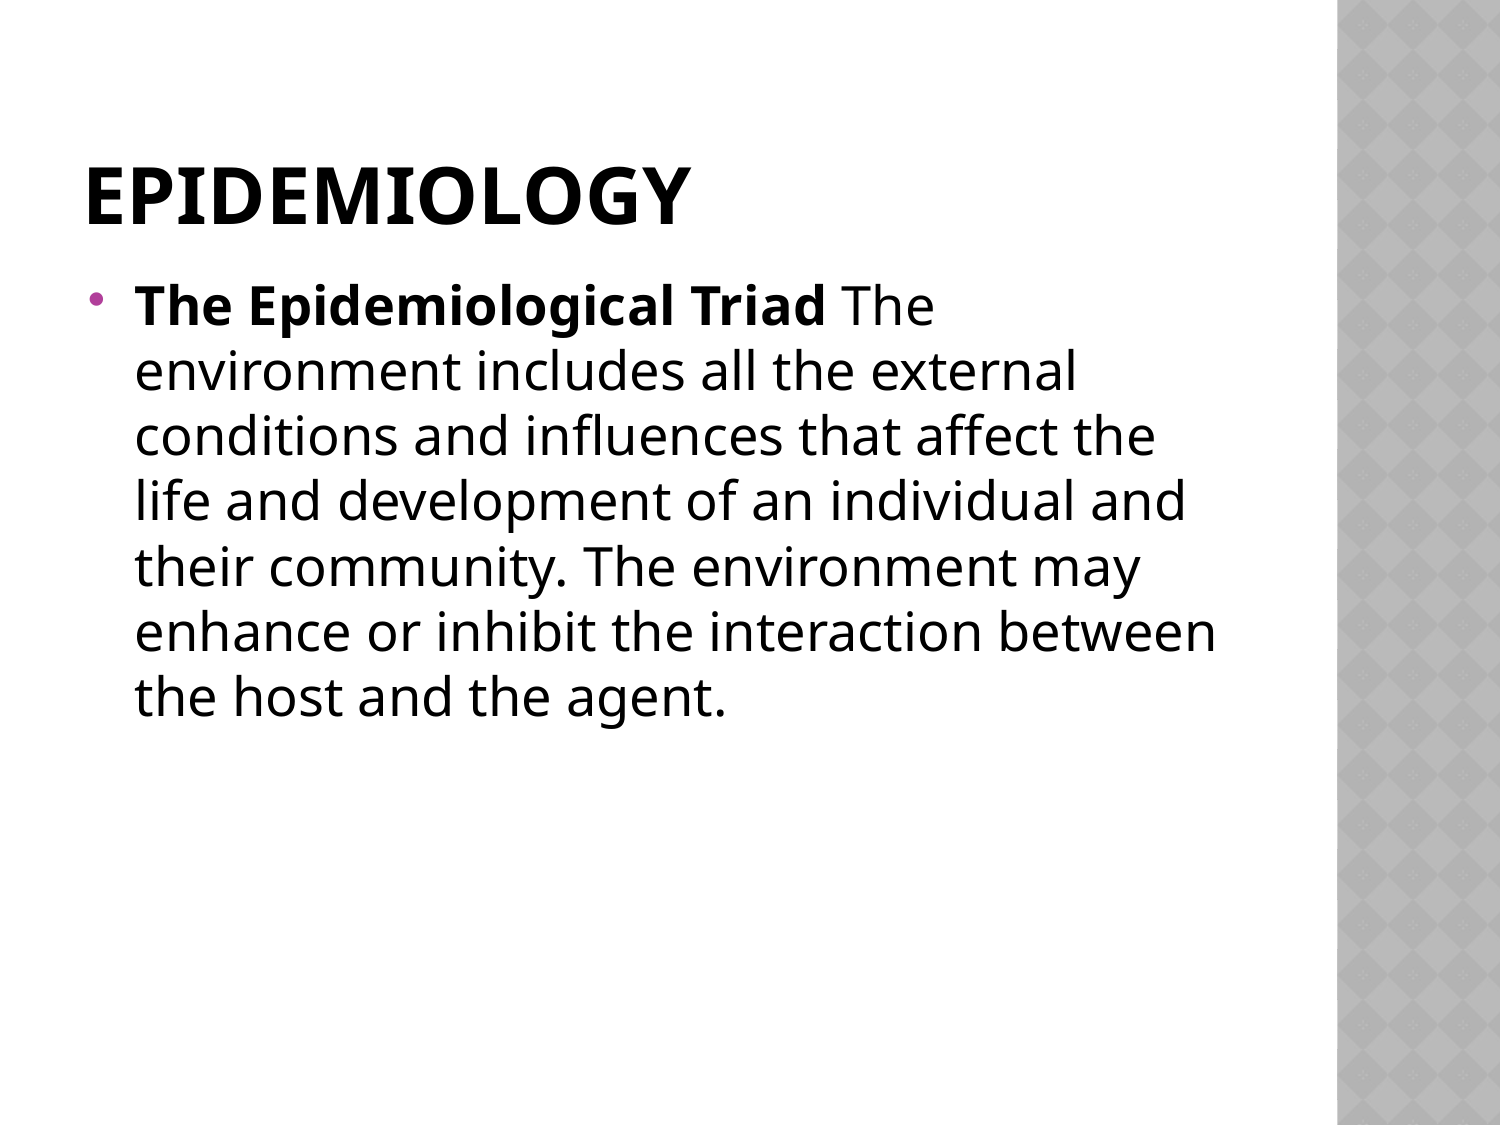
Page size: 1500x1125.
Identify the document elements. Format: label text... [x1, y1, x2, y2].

list The Epidemiological Triad The environment includes all the external conditions and influences that affect the life and development of an individual and their community. The environment may enhance or inhibit the interaction between the host and the agent. [75, 264, 1263, 1059]
title EPIDEMIOLOGY [75, 52, 1263, 240]
